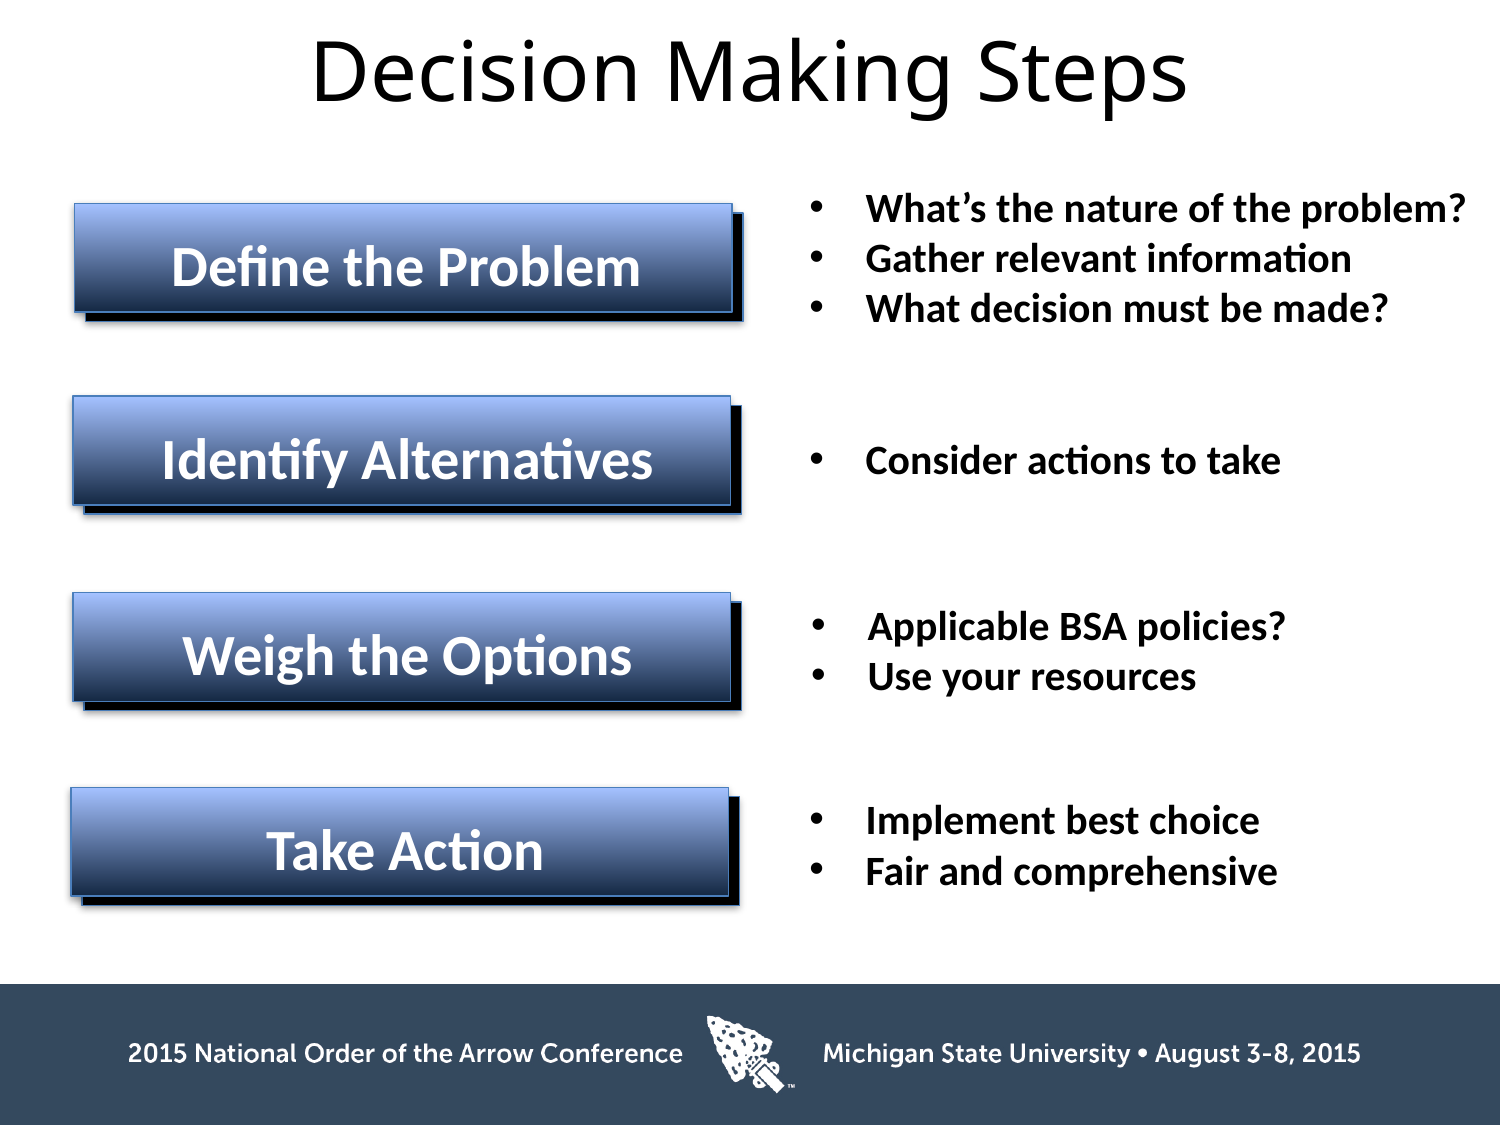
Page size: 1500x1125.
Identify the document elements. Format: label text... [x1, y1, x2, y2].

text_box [70, 785, 1453, 906]
title Decision Making Steps [7, 4, 1493, 133]
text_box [72, 591, 1454, 711]
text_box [74, 203, 744, 322]
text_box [72, 396, 1453, 515]
text_box What’s the nature of the problem? Gather relevant information What decision must be made? [794, 173, 1493, 339]
picture [0, 0, 1500, 1125]
